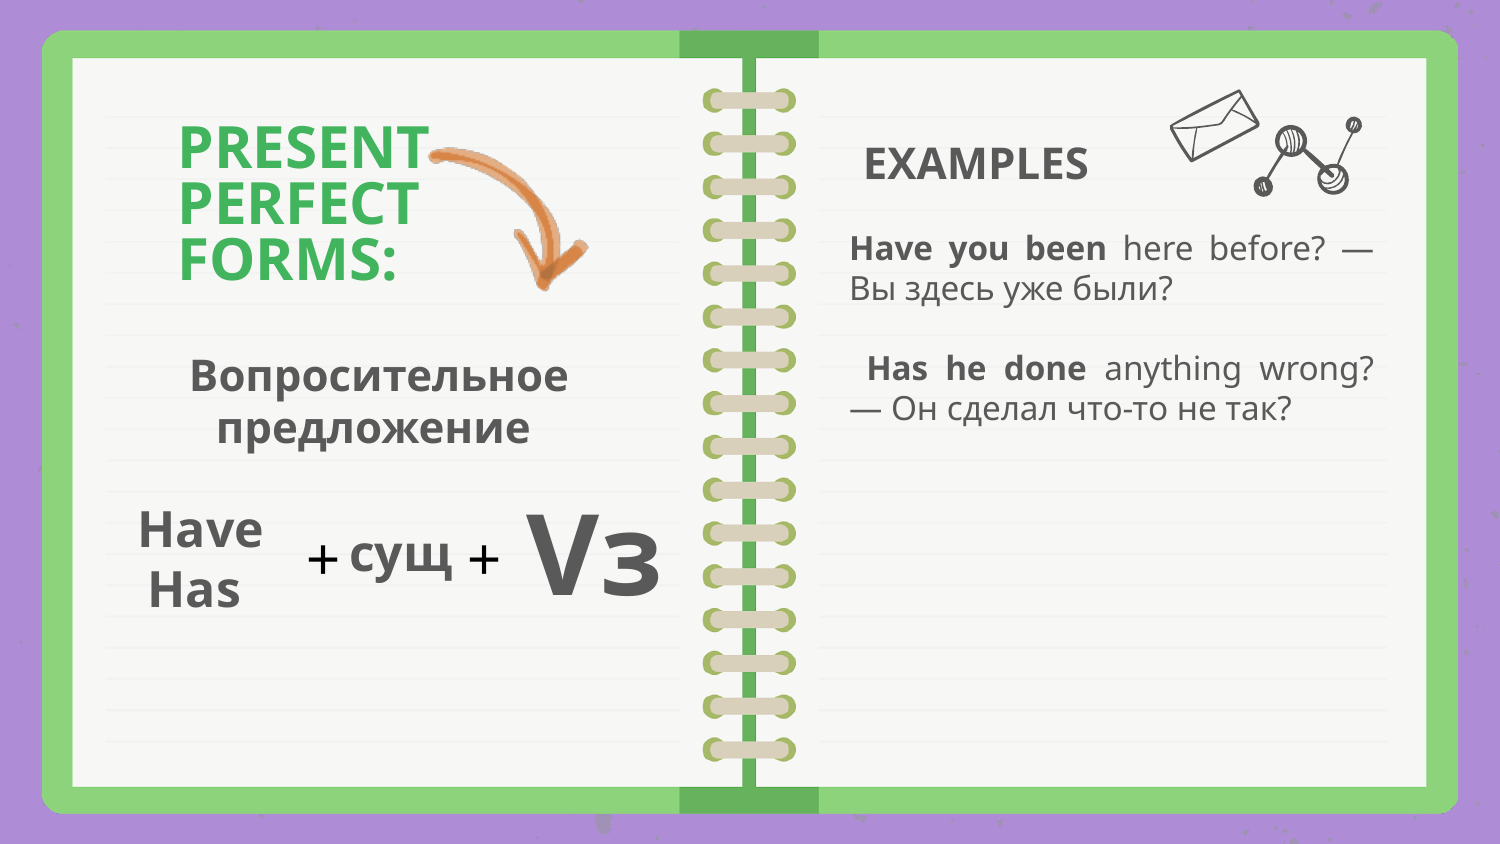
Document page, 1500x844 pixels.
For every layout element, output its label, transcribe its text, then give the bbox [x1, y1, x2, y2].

picture [41, 30, 1458, 814]
title PRESENT PERFECT FORMS: [162, 109, 558, 204]
subtitle Have you been here before? — Вы здесь уже были? Has he done anything wrong? — Он сделал что-то не так? [834, 212, 1390, 369]
text_box [1175, 89, 1260, 150]
title Vз [355, 553, 835, 634]
title EXAMPLES [736, 122, 1216, 204]
title Вопросительное предложение [139, 387, 619, 468]
subtitle Have Has [0, 482, 437, 600]
text_box сущ [165, 506, 637, 625]
text_box [1253, 116, 1362, 197]
